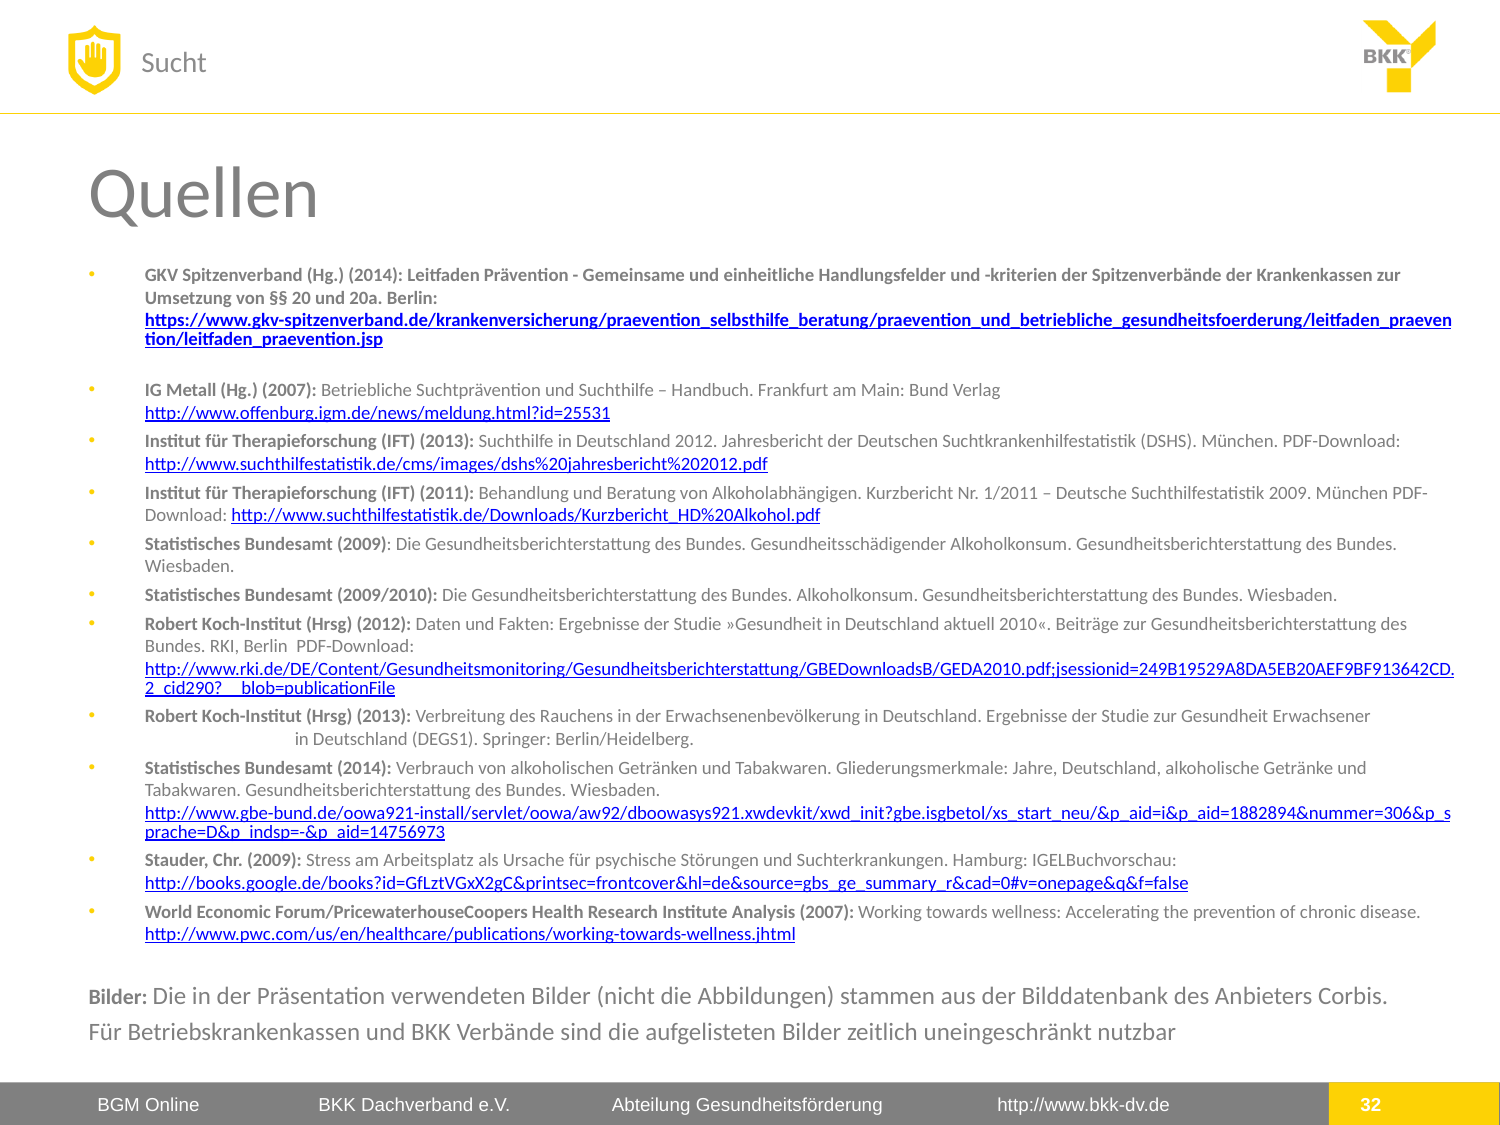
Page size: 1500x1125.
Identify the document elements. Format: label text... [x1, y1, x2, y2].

list GKV Spitzenverband (Hg.) (2014): Leitfaden Prävention - Gemeinsame und einheitliche Handlungsfelder und -kriterien der Spitzenverbände der Krankenkassen zur Umsetzung von §§ 20 und 20a. Berlin: https://www.gkv-spitzenverband.de/krankenversicherung/praevention_selbsthilfe_beratung/praevention_und_betriebliche_gesundheitsfoerderung/leitfaden_praevention/leitfaden_praevention.jsp IG Metall (Hg.) (2007): Betriebliche Suchtprävention und Suchthilfe – Handbuch. Frankfurt am Main: Bund Verlag http://www.offenburg.igm.de/news/meldung.html?id=25531 Institut für Therapieforschung (IFT) (2013): Suchthilfe in Deutschland 2012. Jahresbericht der Deutschen Suchtkrankenhilfestatistik (DSHS). München. PDF-Download: http://www.suchthilfestatistik.de/cms/images/dshs%20jahresbericht%202012.pdf Institut für Therapieforschung (IFT) (2011): Behandlung und Beratung von Alkoholabhängigen. Kurzbericht Nr. 1/2011 – Deutsche Suchthilfestatistik 2009. München PDF-Download: http://www.suchthilfestatistik.de/Downloads/Kurzbericht_HD%20Alkohol.pdf Statistisches Bundesamt (2009): Die Gesundheitsberichterstattung des Bundes. Gesundheitsschädigender Alkoholkonsum. Gesundheitsberichterstattung des Bundes. Wiesbaden. Statistisches Bundesamt (2009/2010): Die Gesundheitsberichterstattung des Bundes. Alkoholkonsum. Gesundheitsberichterstattung des Bundes. Wiesbaden. Robert Koch-Institut (Hrsg) (2012): Daten und Fakten: Ergebnisse der Studie »Gesundheit in Deutschland aktuell 2010«. Beiträge zur Gesundheitsberichterstattung des Bundes. RKI, Berlin PDF-Download: http://www.rki.de/DE/Content/Gesundheitsmonitoring/Gesundheitsberichterstattung/GBEDownloadsB/GEDA2010.pdf;jsessionid=249B19529A8DA5EB20AEF9BF913642CD.2_cid290?__blob=publicationFile Robert Koch-Institut (Hrsg) (2013): Verbreitung des Rauchens in der Erwachsenenbevölkerung in Deutschland. Ergebnisse der Studie zur Gesundheit Erwachsener in Deutschland (DEGS1). Springer: Berlin/Heidelberg. Statistisches Bundesamt (2014): Verbrauch von alkoholischen Getränken und Tabakwaren. Gliederungsmerkmale: Jahre, Deutschland, alkoholische Getränke und Tabakwaren. Gesundheitsberichterstattung des Bundes. Wiesbaden. http://www.gbe-bund.de/oowa921-install/servlet/oowa/aw92/dboowasys921.xwdevkit/xwd_init?gbe.isgbetol/xs_start_neu/&p_aid=i&p_aid=1882894&nummer=306&p_sprache=D&p_indsp=-&p_aid=14756973 Stauder, Chr. (2009): Stress am Arbeitsplatz als Ursache für psychische Störungen und Suchterkrankungen. Hamburg: IGELBuchvorschau: http://books.google.de/books?id=GfLztVGxX2gC&printsec=frontcover&hl=de&source=gbs_ge_summary_r&cad=0#v=onepage&q&f=false World Economic Forum/PricewaterhouseCoopers Health Research Institute Analysis (2007): Working towards wellness: Accelerating the prevention of chronic disease. http://www.pwc.com/us/en/healthcare/publications/working-towards-wellness.jhtml Bilder: Die in der Präsentation verwendeten Bilder (nicht die Abbildungen) stammen aus der Bilddatenbank des Anbieters Corbis. Für Betriebskrankenkassen und BKK Verbände sind die aufgelisteten Bilder zeitlich uneingeschränkt nutzbar [29, 255, 1471, 1047]
picture [1361, 19, 1436, 93]
picture [67, 24, 121, 96]
title Quellen [29, 101, 1471, 255]
